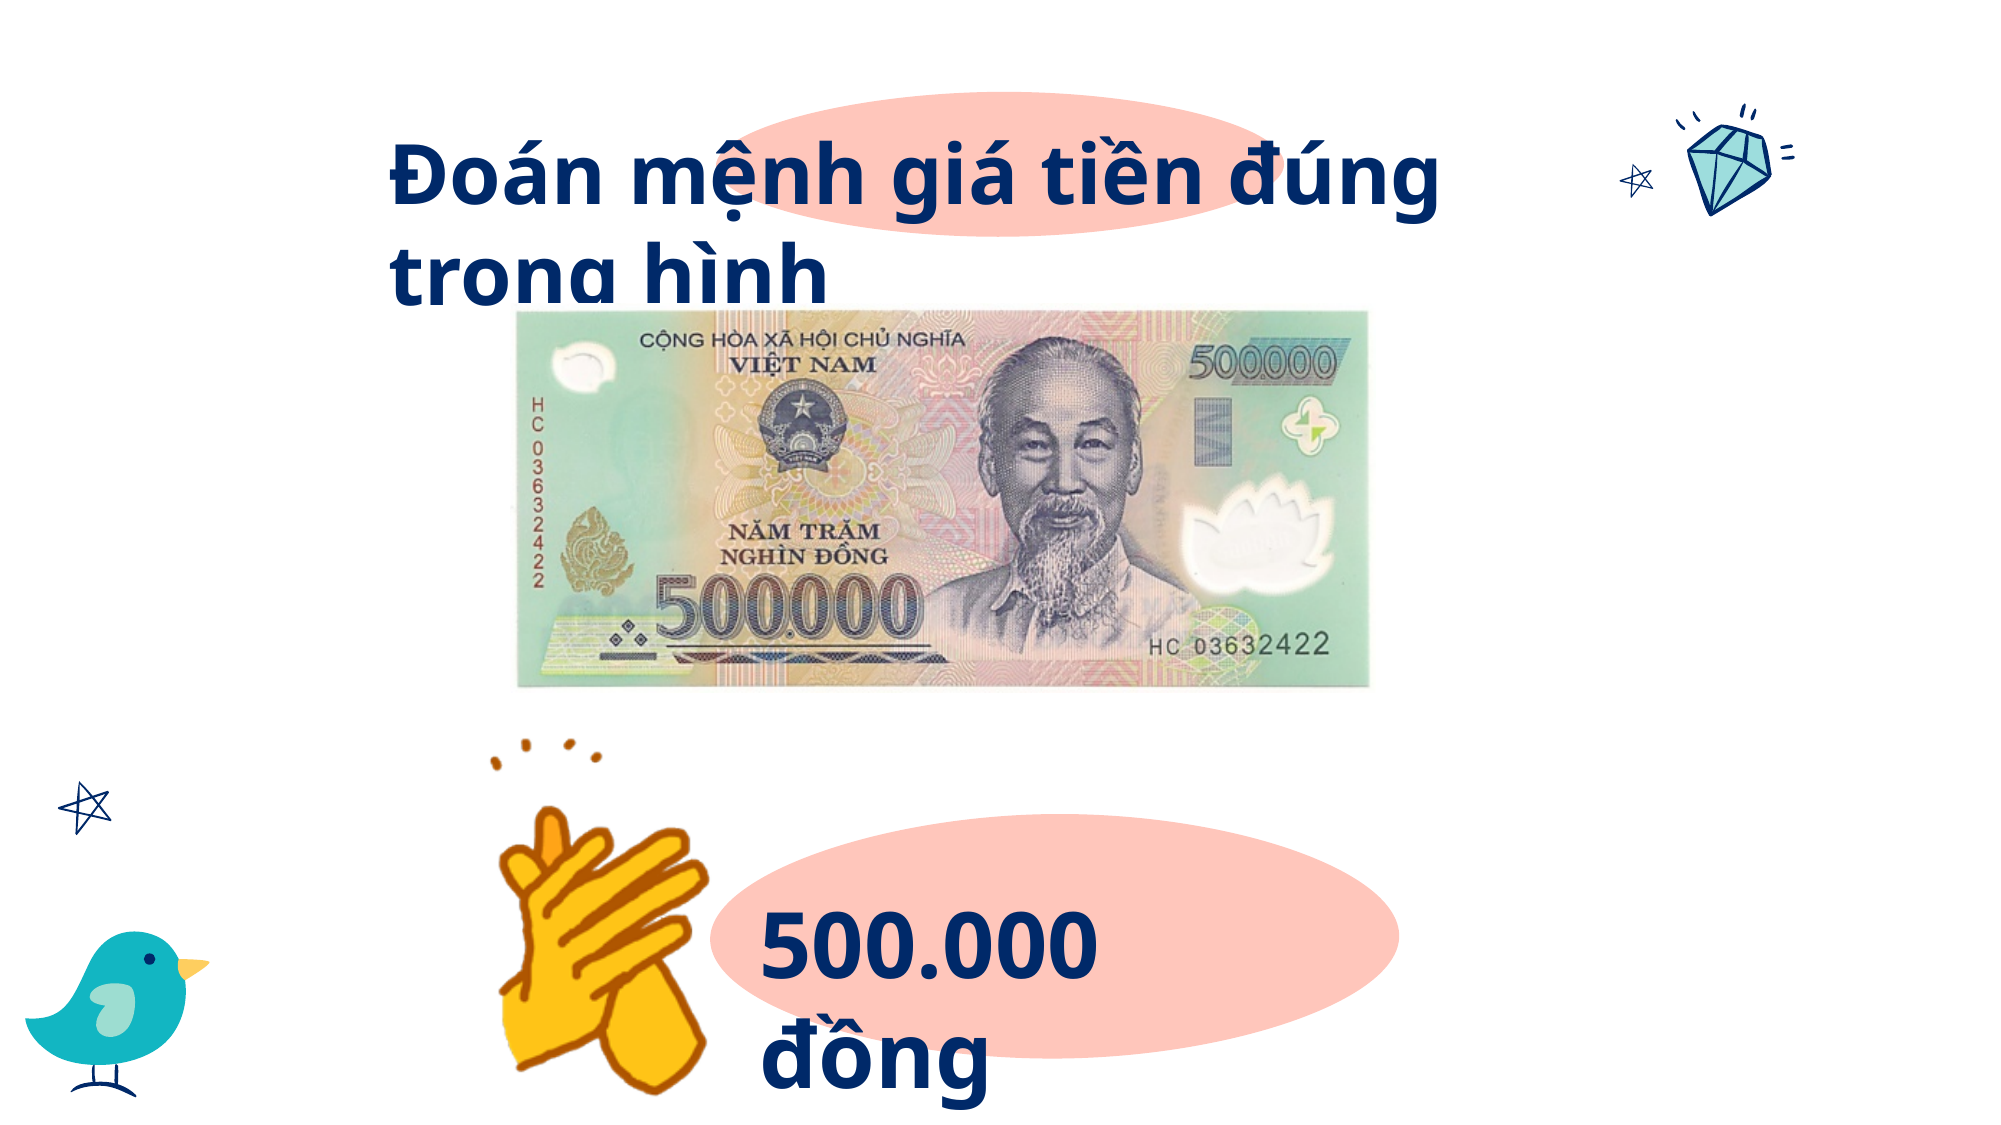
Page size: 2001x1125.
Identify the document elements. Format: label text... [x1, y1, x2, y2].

text_box [861, 227, 1133, 237]
text_box 500.000 đồng [821, 867, 1359, 1006]
text_box [821, 814, 1334, 867]
title Đoán mệnh giá tiền đúng trong hình [368, 101, 1632, 227]
text_box [875, 91, 1134, 101]
picture [368, 303, 1376, 1125]
text_box [821, 1006, 1330, 1059]
text_box [1359, 881, 1400, 990]
